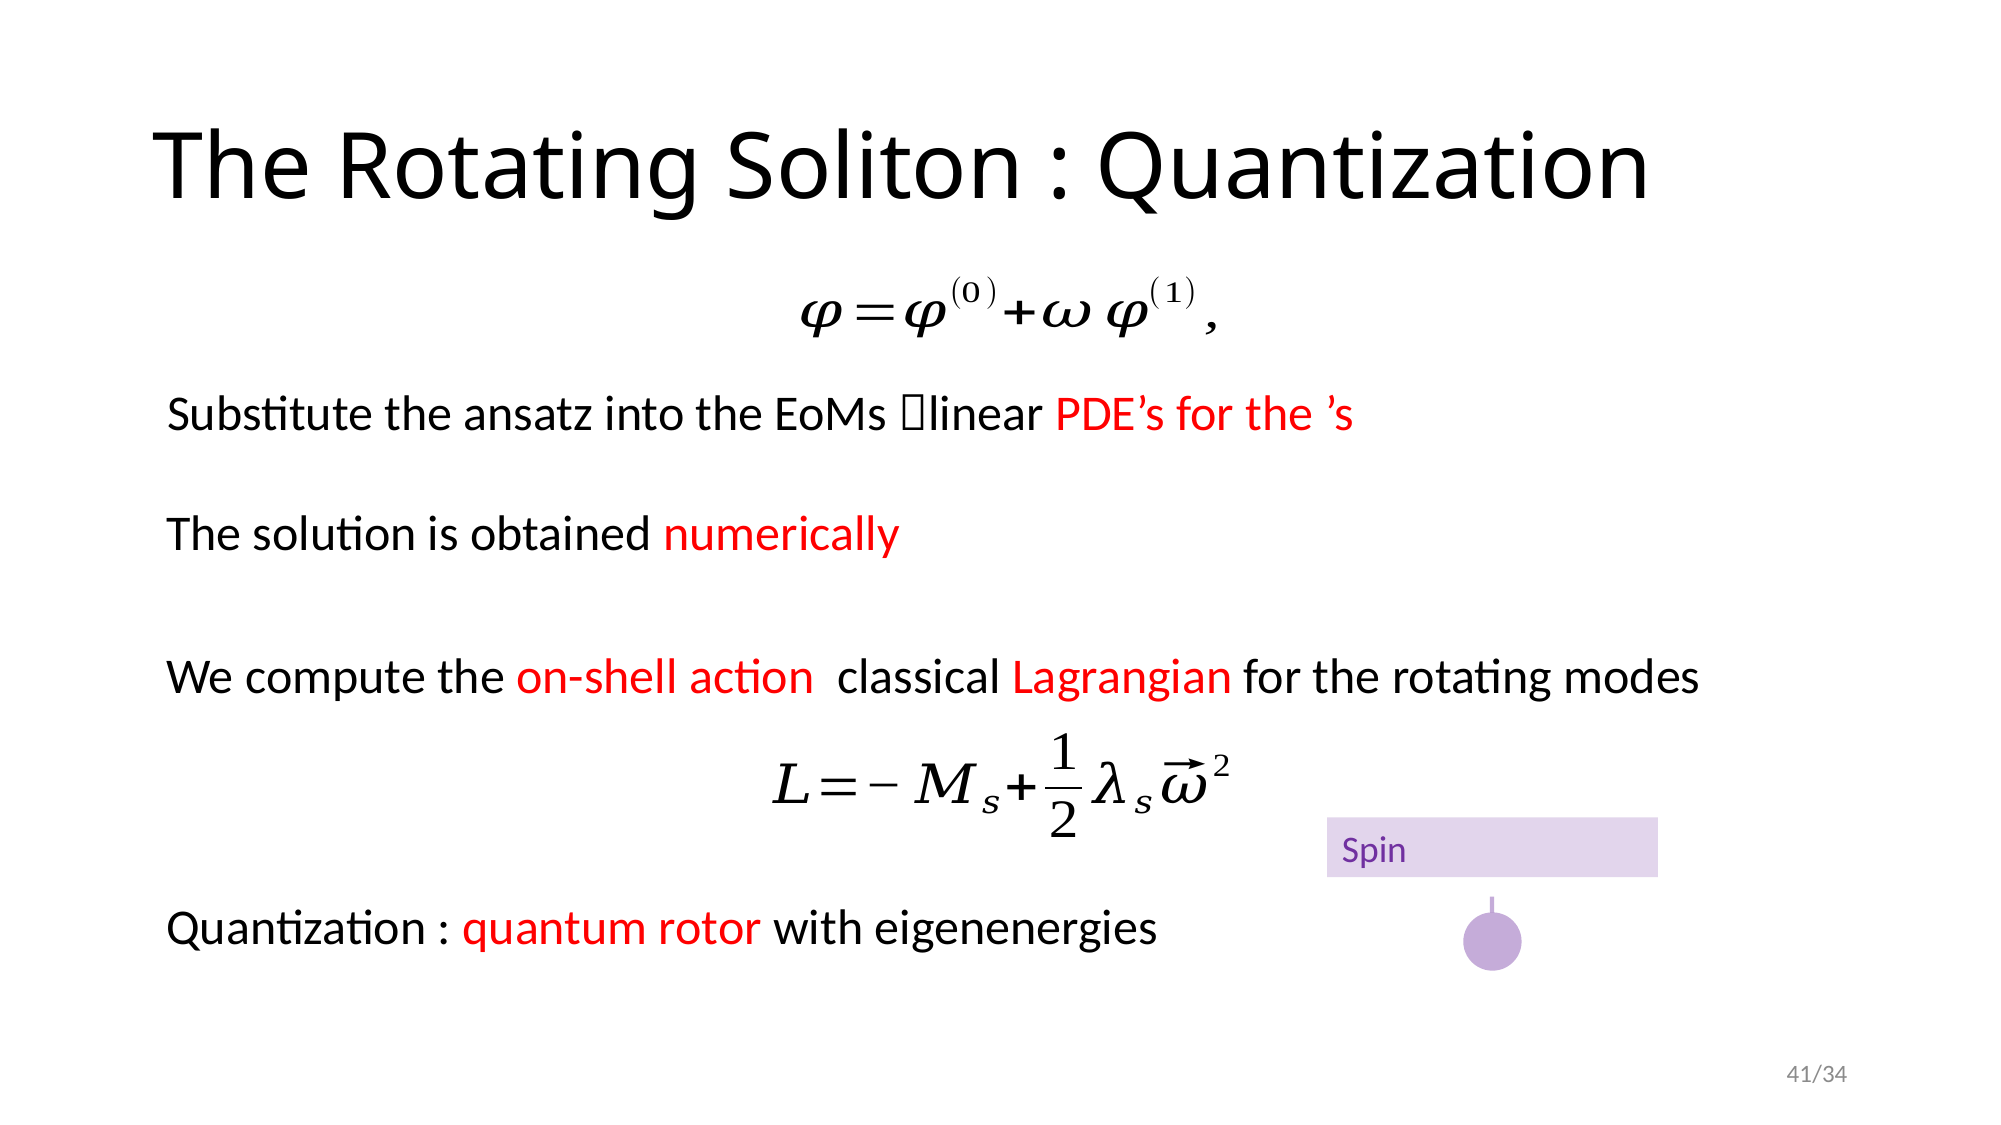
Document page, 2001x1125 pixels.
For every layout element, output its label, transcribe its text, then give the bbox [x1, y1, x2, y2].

slide_number 41/34 [1412, 1042, 1863, 1103]
text_box The solution is obtained numerically [151, 493, 1763, 568]
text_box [1326, 817, 1658, 971]
title The Rotating Soliton : Quantization [137, 59, 1863, 278]
